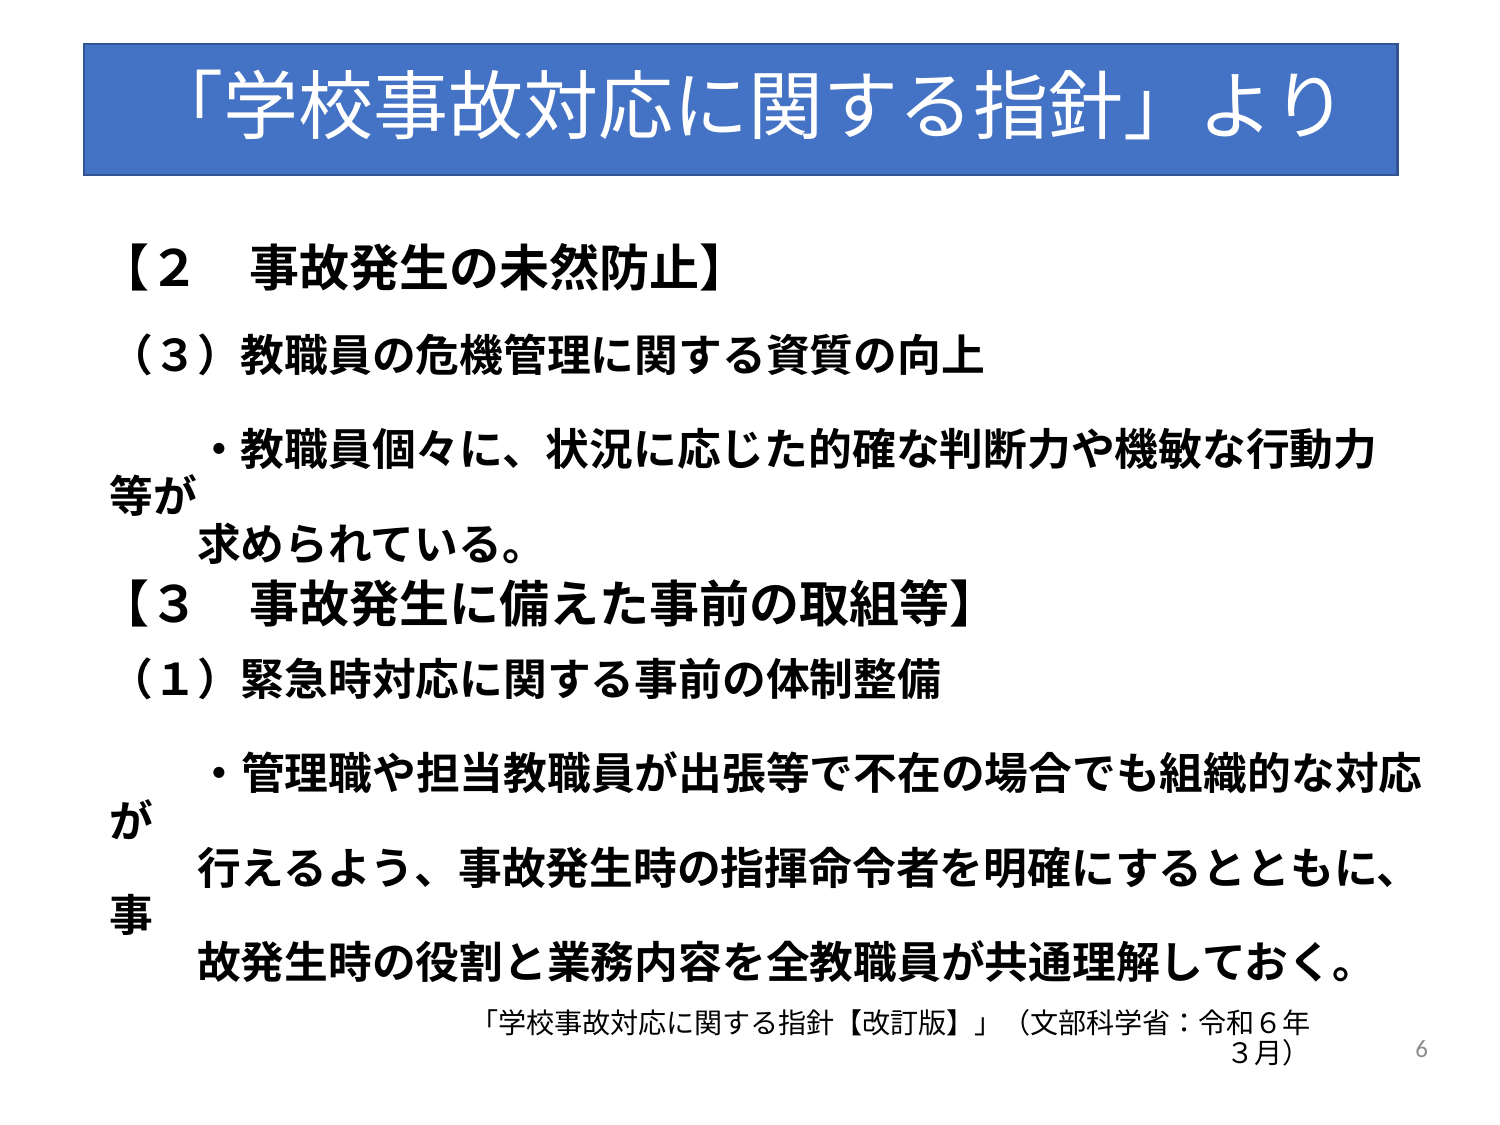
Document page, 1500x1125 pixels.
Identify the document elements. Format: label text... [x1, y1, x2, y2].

text_box 「学校事故対応に関する指針【改訂版】」（文部科学省：令和６年３月） [440, 1001, 1326, 1077]
title 「学校事故対応に関する指針」より [83, 43, 1399, 176]
list 【２ 事故発生の未然防止】 [88, 237, 1422, 296]
slide_number 6 [1130, 1010, 1444, 1085]
text_box （３）教職員の危機管理に関する資質の向上 ・教職員個々に、状況に応じた的確な判断力や機敏な行動力等が 求められている。 [98, 327, 1422, 553]
text_box 【３ 事故発生に備えた事前の取組等】 [88, 573, 1422, 632]
text_box （１）緊急時対応に関する事前の体制整備 ・管理職や担当教職員が出張等で不在の場合でも組織的な対応が 行えるよう、事故発生時の指揮命令者を明確にするとともに、事 故発生時の役割と業務内容を全教職員が共通理解しておく。 [98, 652, 1438, 920]
